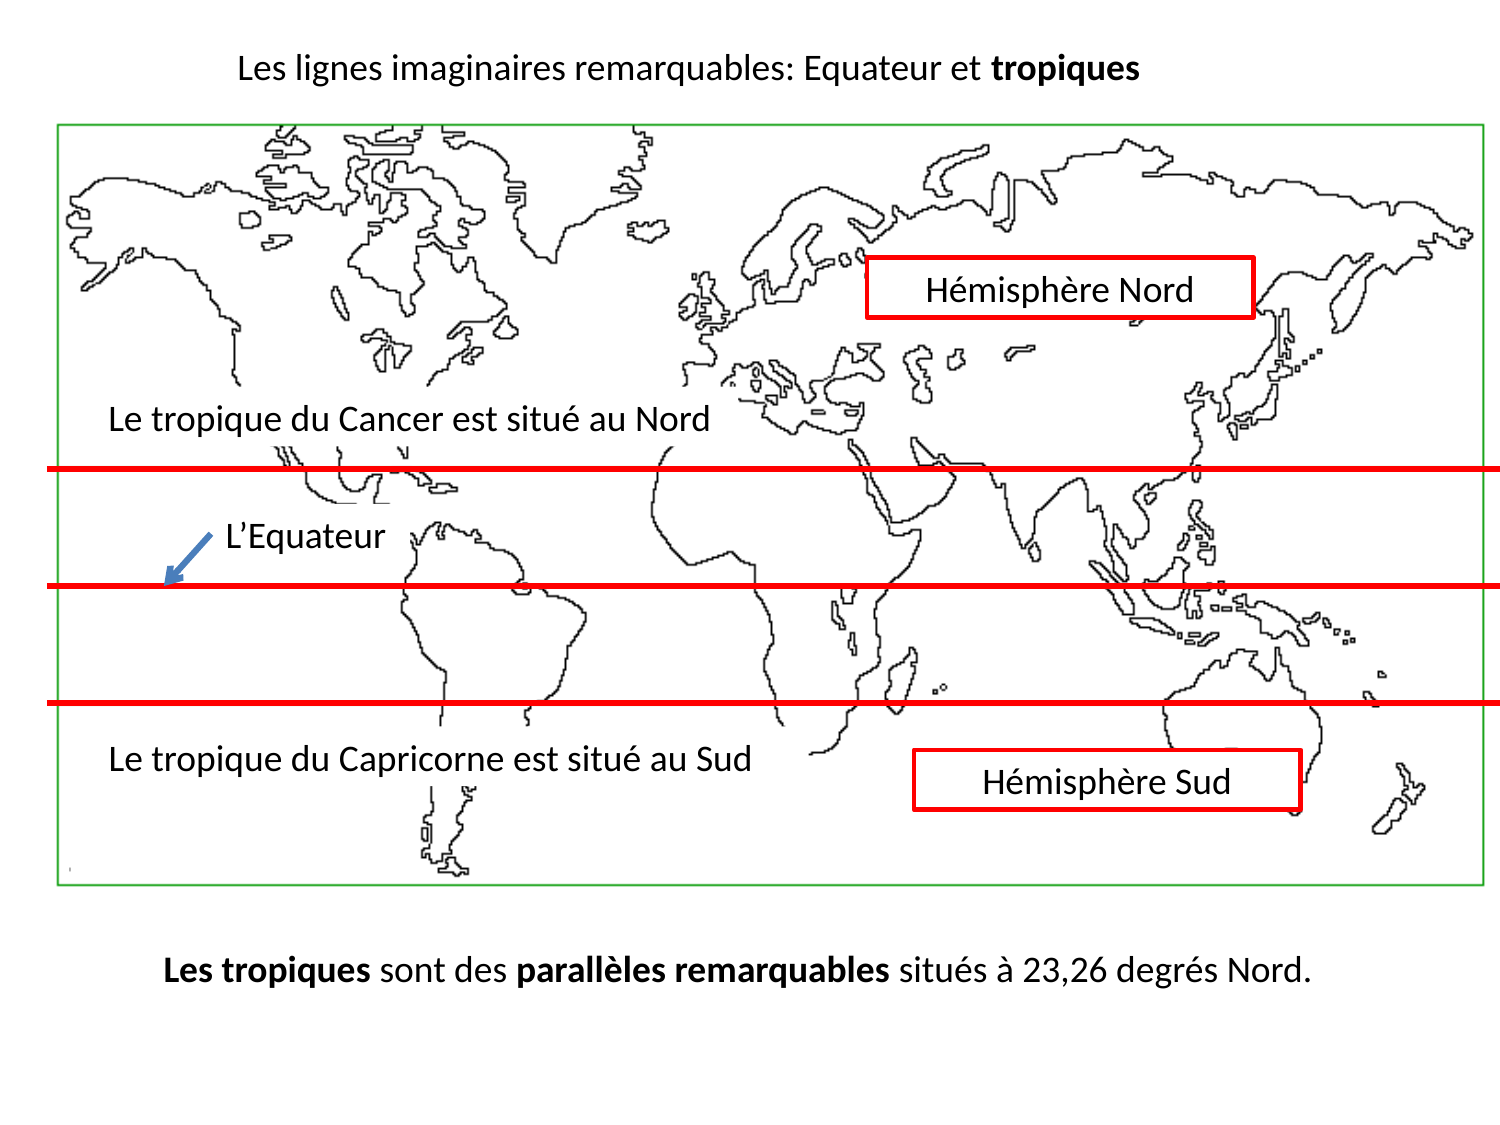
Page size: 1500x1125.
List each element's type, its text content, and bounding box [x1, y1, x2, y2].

picture [49, 704, 1492, 892]
text_box Les tropiques sont des parallèles remarquables situés à 23,26 degrés Nord. [70, 937, 1407, 998]
picture [49, 116, 1492, 468]
picture [49, 469, 1492, 585]
picture [49, 587, 1492, 702]
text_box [163, 533, 212, 587]
text_box Les lignes imaginaires remarquables: Equateur et tropiques [222, 35, 1243, 95]
